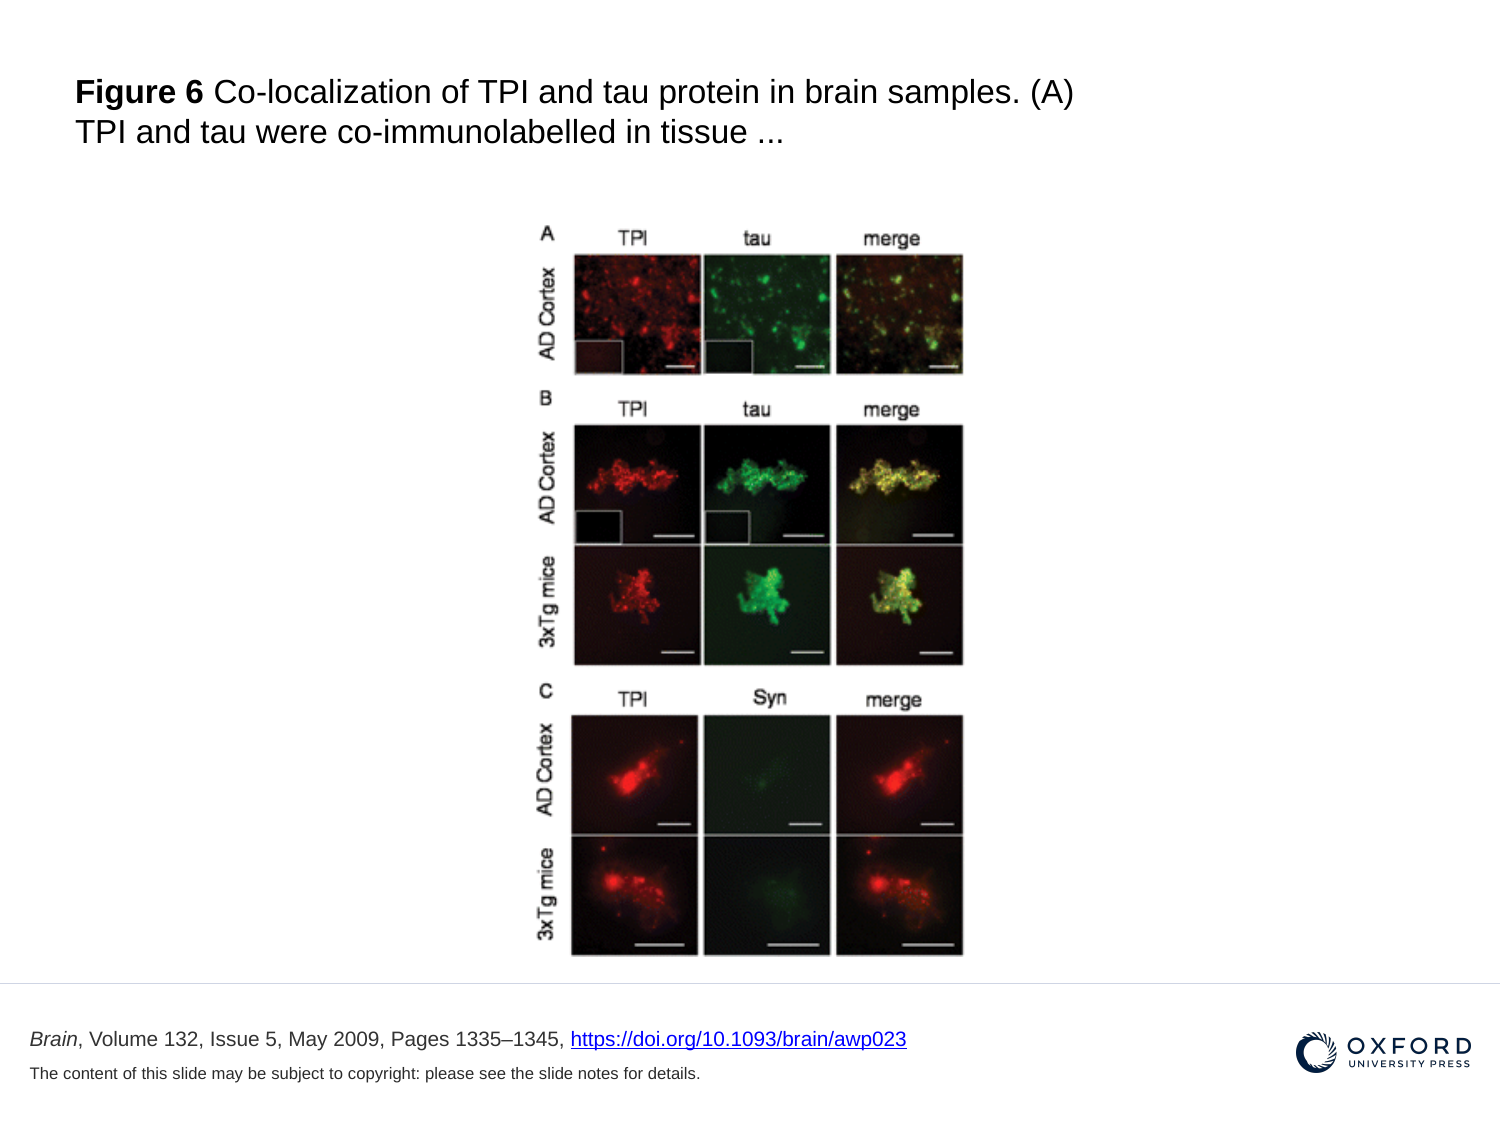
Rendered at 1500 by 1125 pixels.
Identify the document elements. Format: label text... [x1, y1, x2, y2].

picture [1296, 1032, 1471, 1073]
title Figure 6 Co-localization of TPI and tau protein in brain samples. (A) TPI and tau were co-immunolabelled in tissue ... [75, 69, 1078, 171]
footer Brain, Volume 132, Issue 5, May 2009, Pages 1335–1345, https://doi.org/10.1093/brain/awp023 The content of this slide may be subject to copyright: please see the slide notes for details. [0, 983, 1260, 1125]
picture [535, 224, 965, 957]
